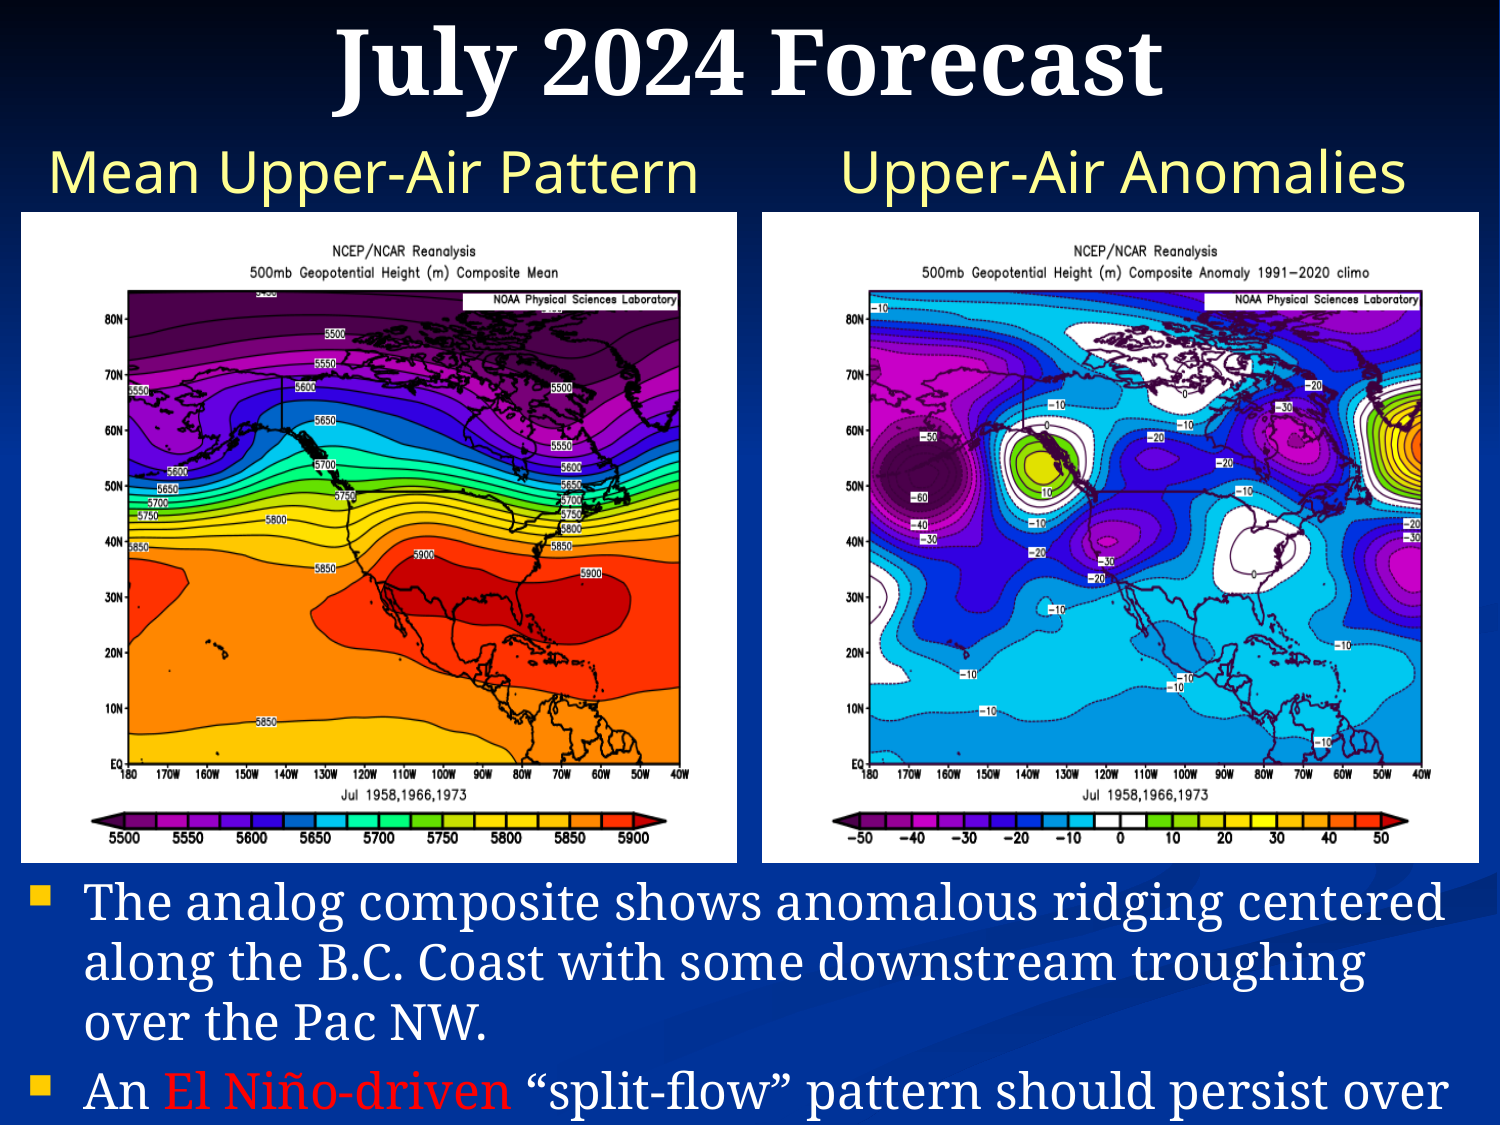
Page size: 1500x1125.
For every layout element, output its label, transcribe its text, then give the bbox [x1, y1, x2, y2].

text_box Upper-Air Anomalies [825, 127, 1423, 211]
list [762, 212, 1479, 863]
text_box The analog composite shows anomalous ridging centered along the B.C. Coast with some downstream troughing over the Pac NW. An El Niño-driven “split-flow” pattern should persist over the west coast of North America despite a likely transition to ENSO-neutral. [12, 862, 1488, 1125]
picture [20, 212, 737, 863]
title July 2024 Forecast [0, 24, 1500, 93]
text_box Mean Upper-Air Pattern [32, 127, 716, 211]
